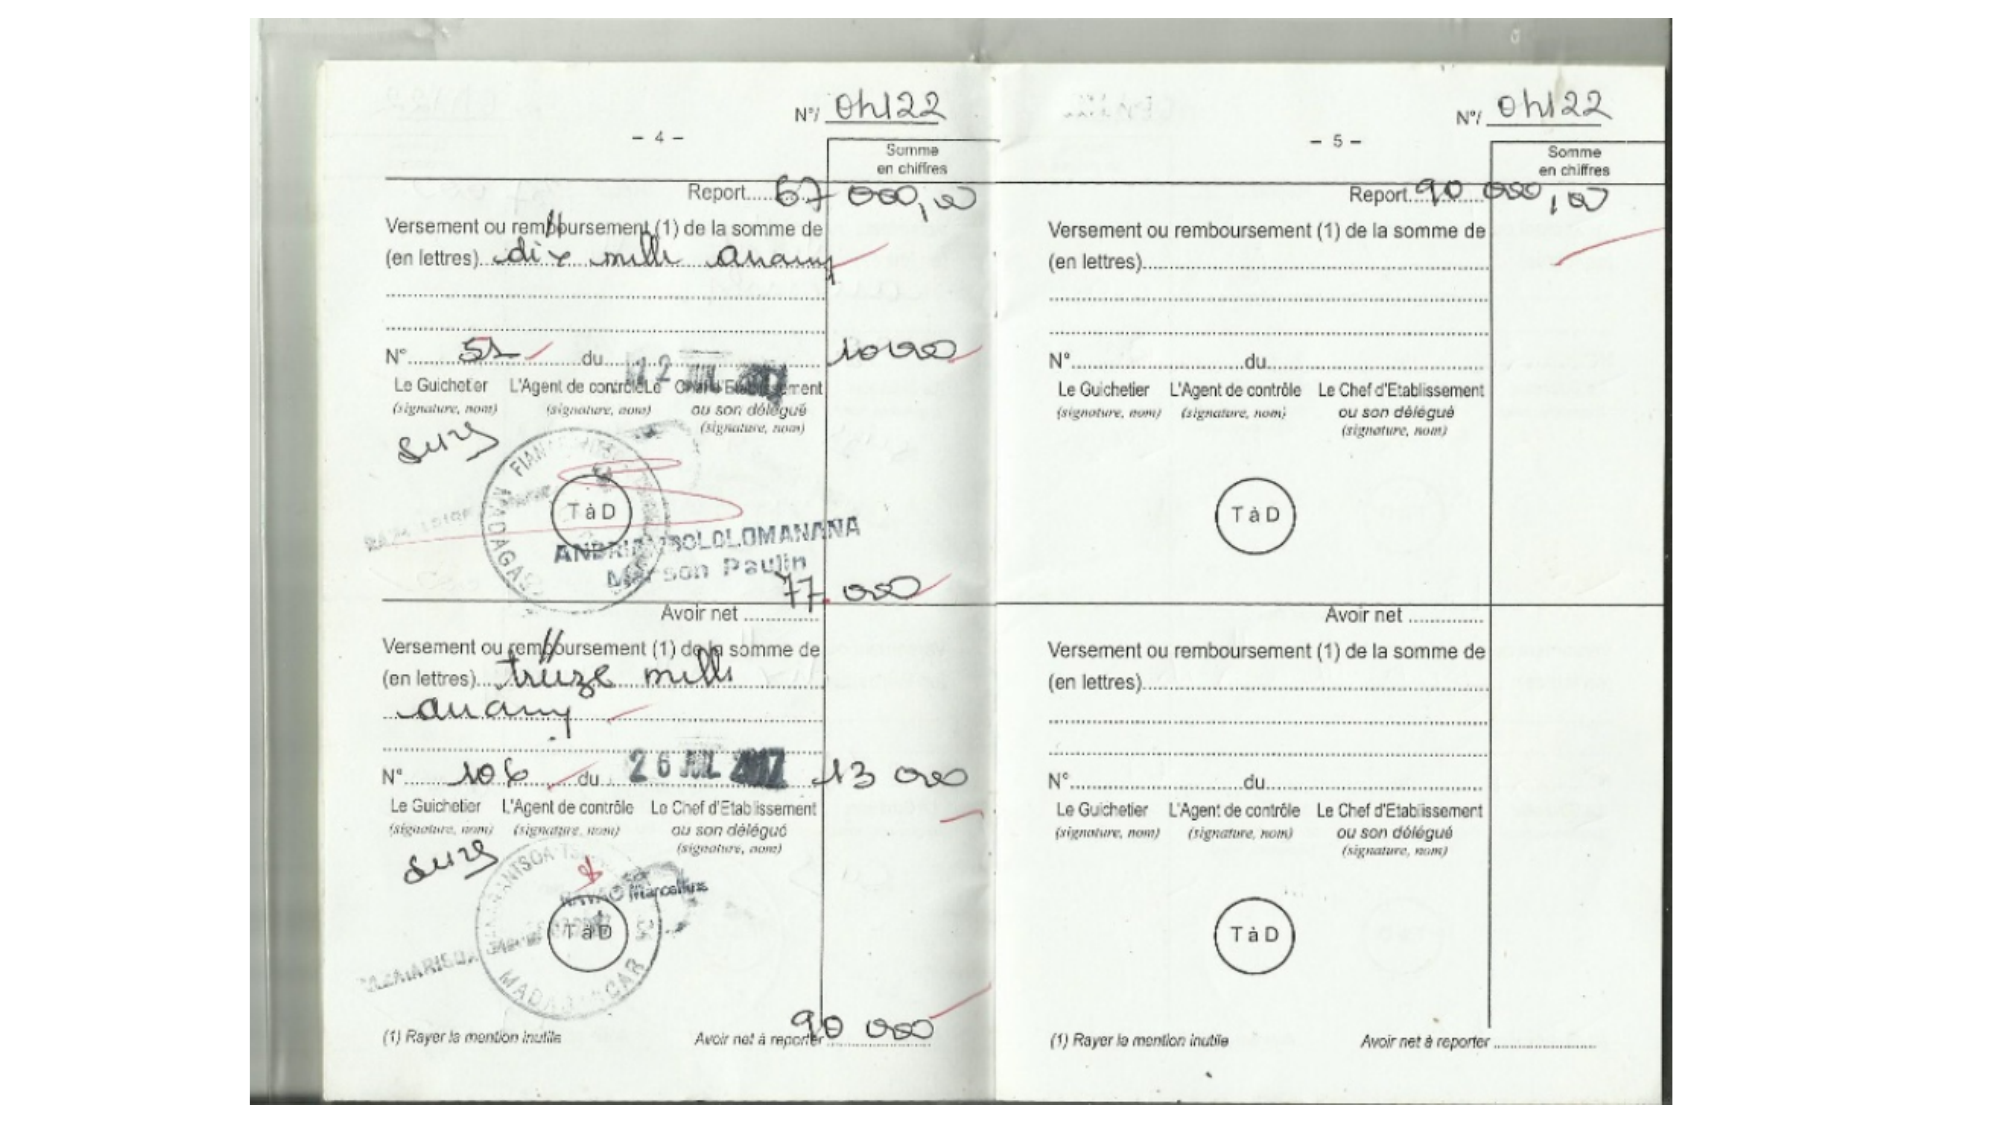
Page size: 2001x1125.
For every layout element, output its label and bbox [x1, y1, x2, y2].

list [417, 0, 1505, 1125]
picture [1505, 18, 1671, 1103]
picture [249, 18, 417, 1103]
